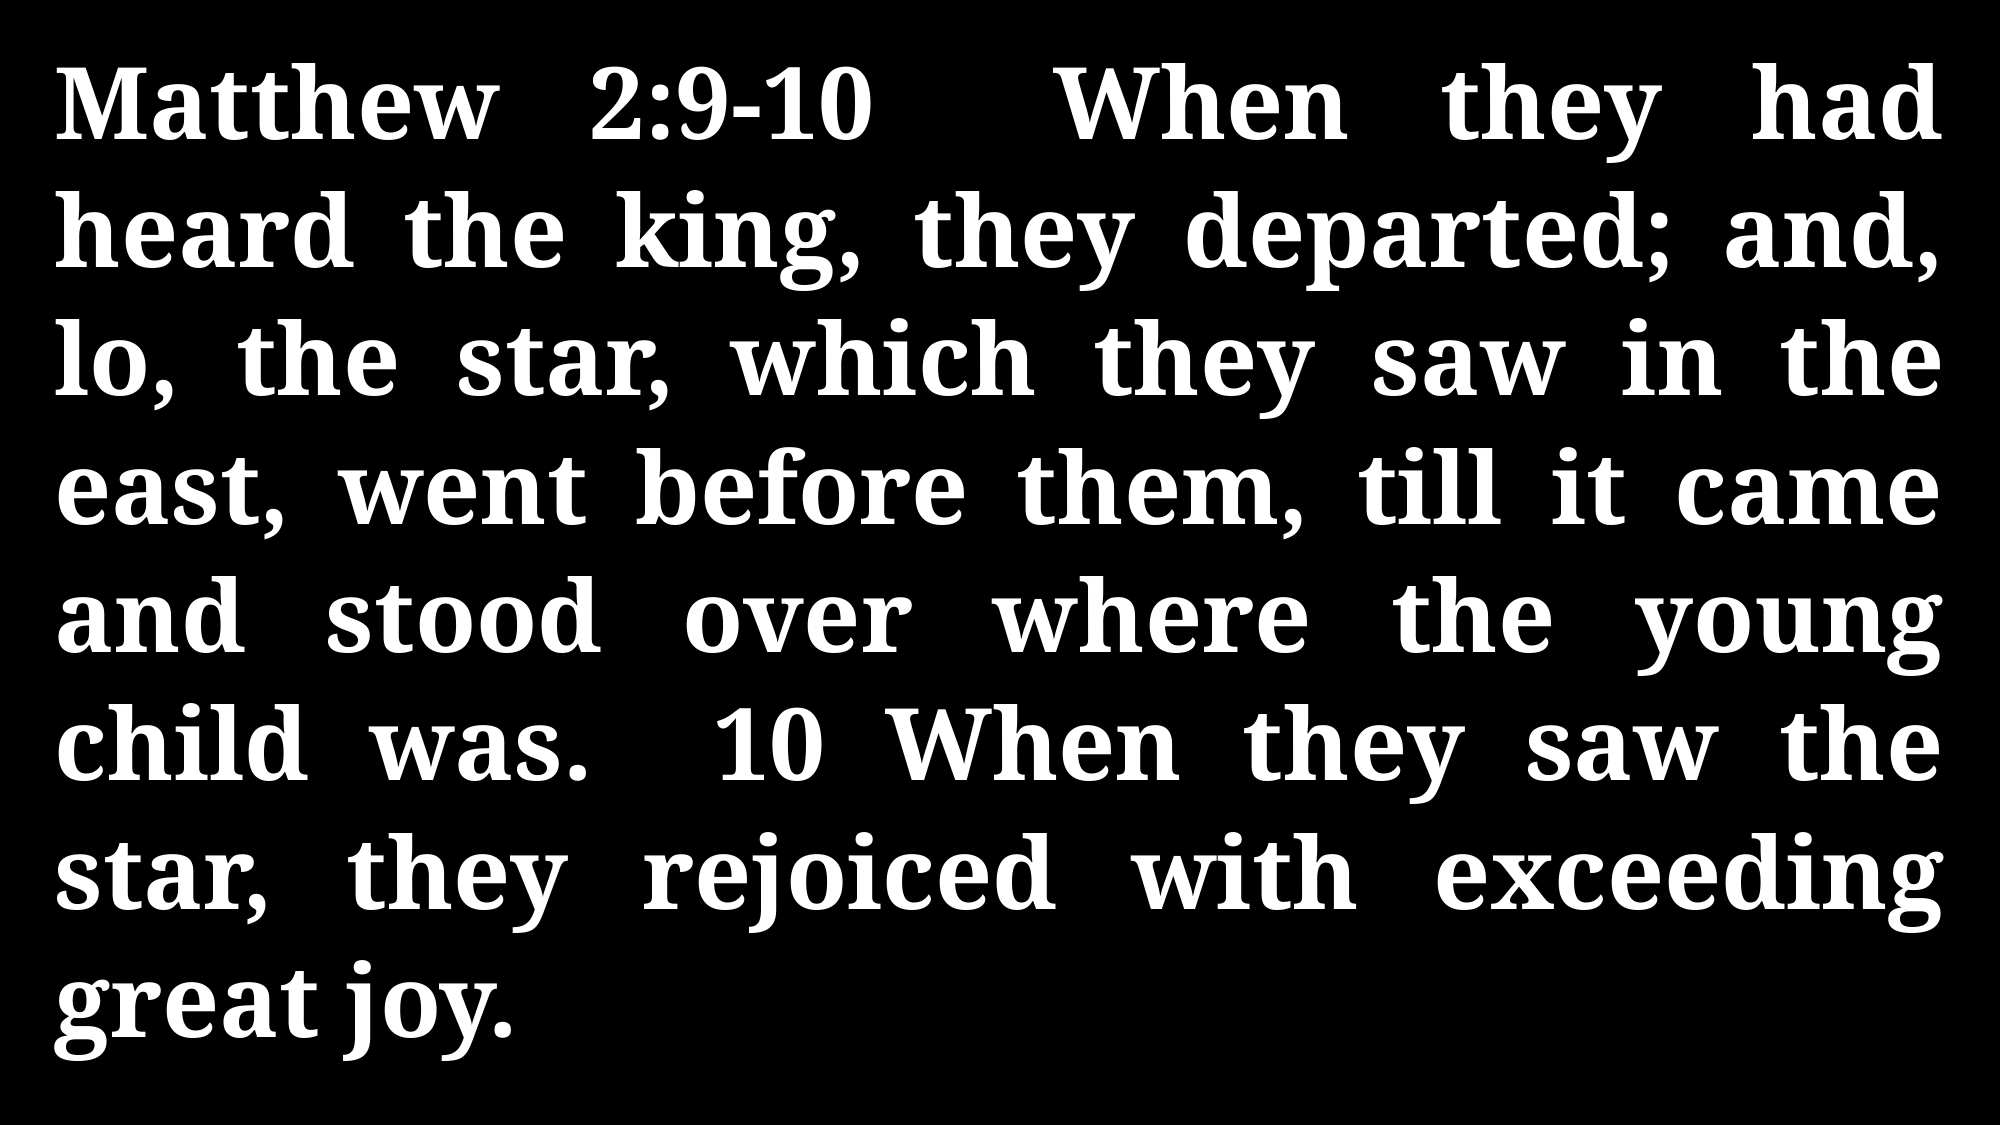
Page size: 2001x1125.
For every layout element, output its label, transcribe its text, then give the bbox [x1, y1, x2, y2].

text_box Matthew 2:9-10 When they had heard the king, they departed; and, lo, the star, which they saw in the east, went before them, till it came and stood over where the young child was. 10 When they saw the star, they rejoiced with exceeding great joy. [39, 23, 1961, 1065]
